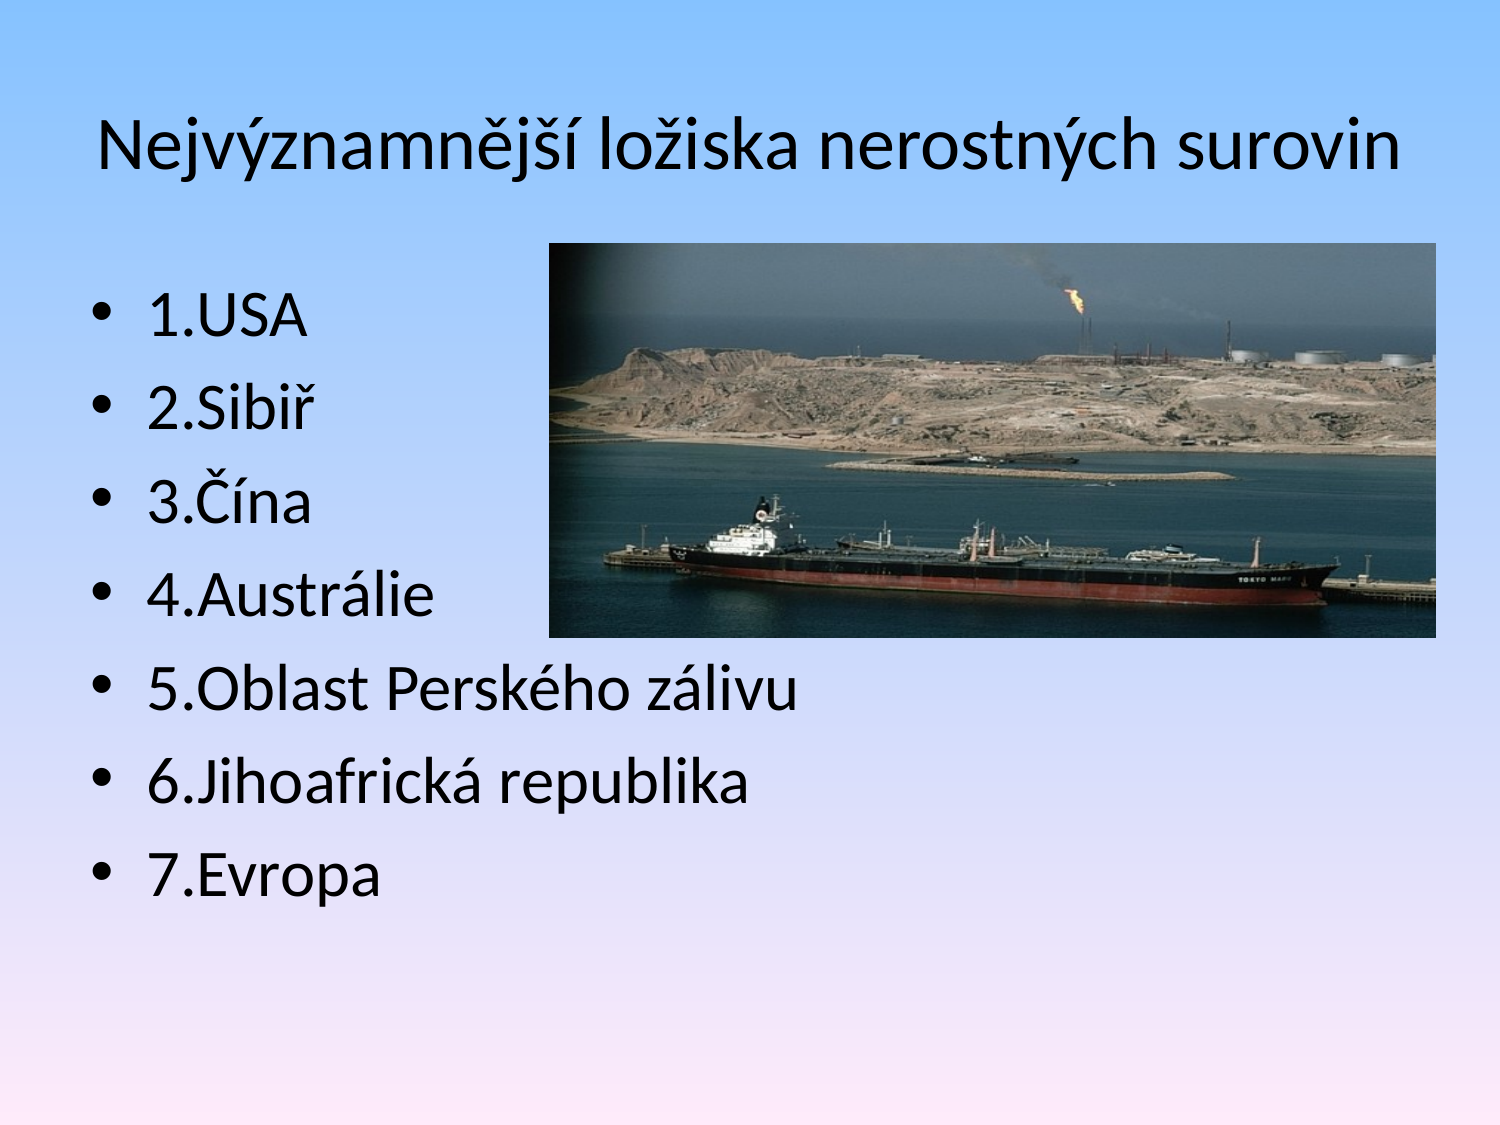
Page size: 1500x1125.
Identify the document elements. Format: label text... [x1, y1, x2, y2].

picture [548, 243, 1436, 638]
list 1.USA 2.Sibiř 3.Čína 4.Austrálie 5.Oblast Perského zálivu 6.Jihoafrická republika 7.Evropa [74, 262, 1426, 1006]
title Nejvýznamnější ložiska nerostných surovin [74, 44, 1426, 233]
